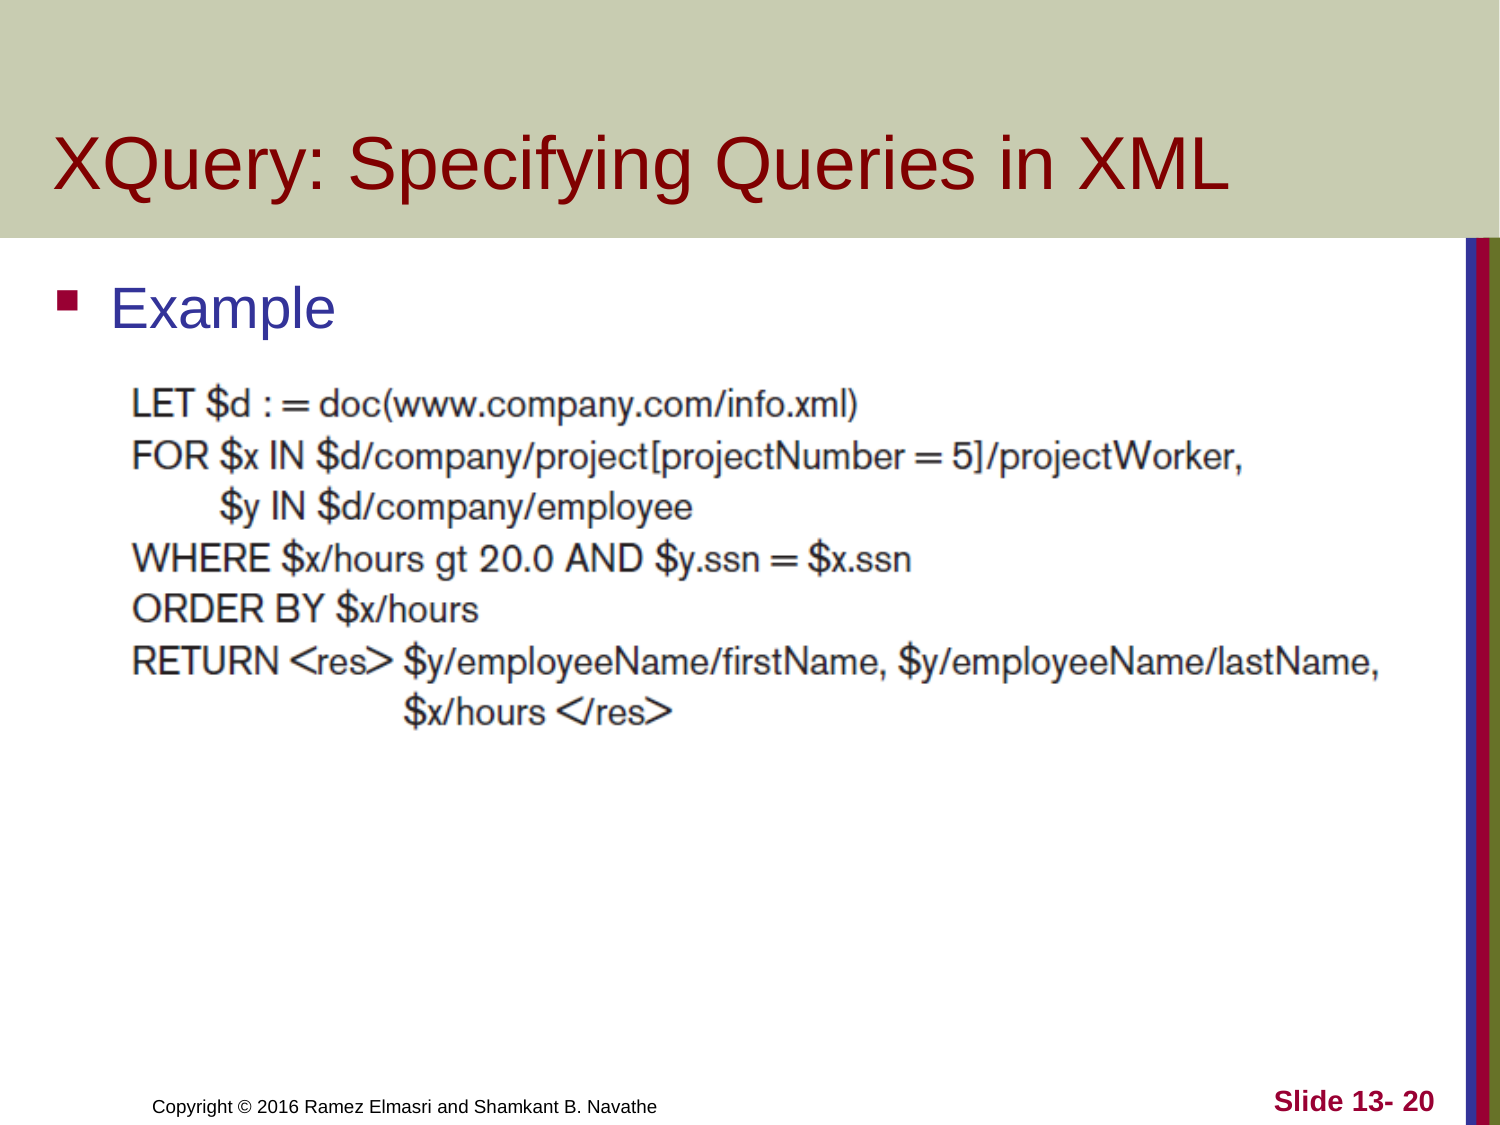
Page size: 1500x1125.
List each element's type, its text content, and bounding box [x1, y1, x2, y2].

title XQuery: Specifying Queries in XML [37, 49, 1317, 213]
list Example [39, 262, 1400, 1013]
slide_number Slide 13- 20 [1137, 1049, 1451, 1125]
picture [112, 374, 1416, 738]
